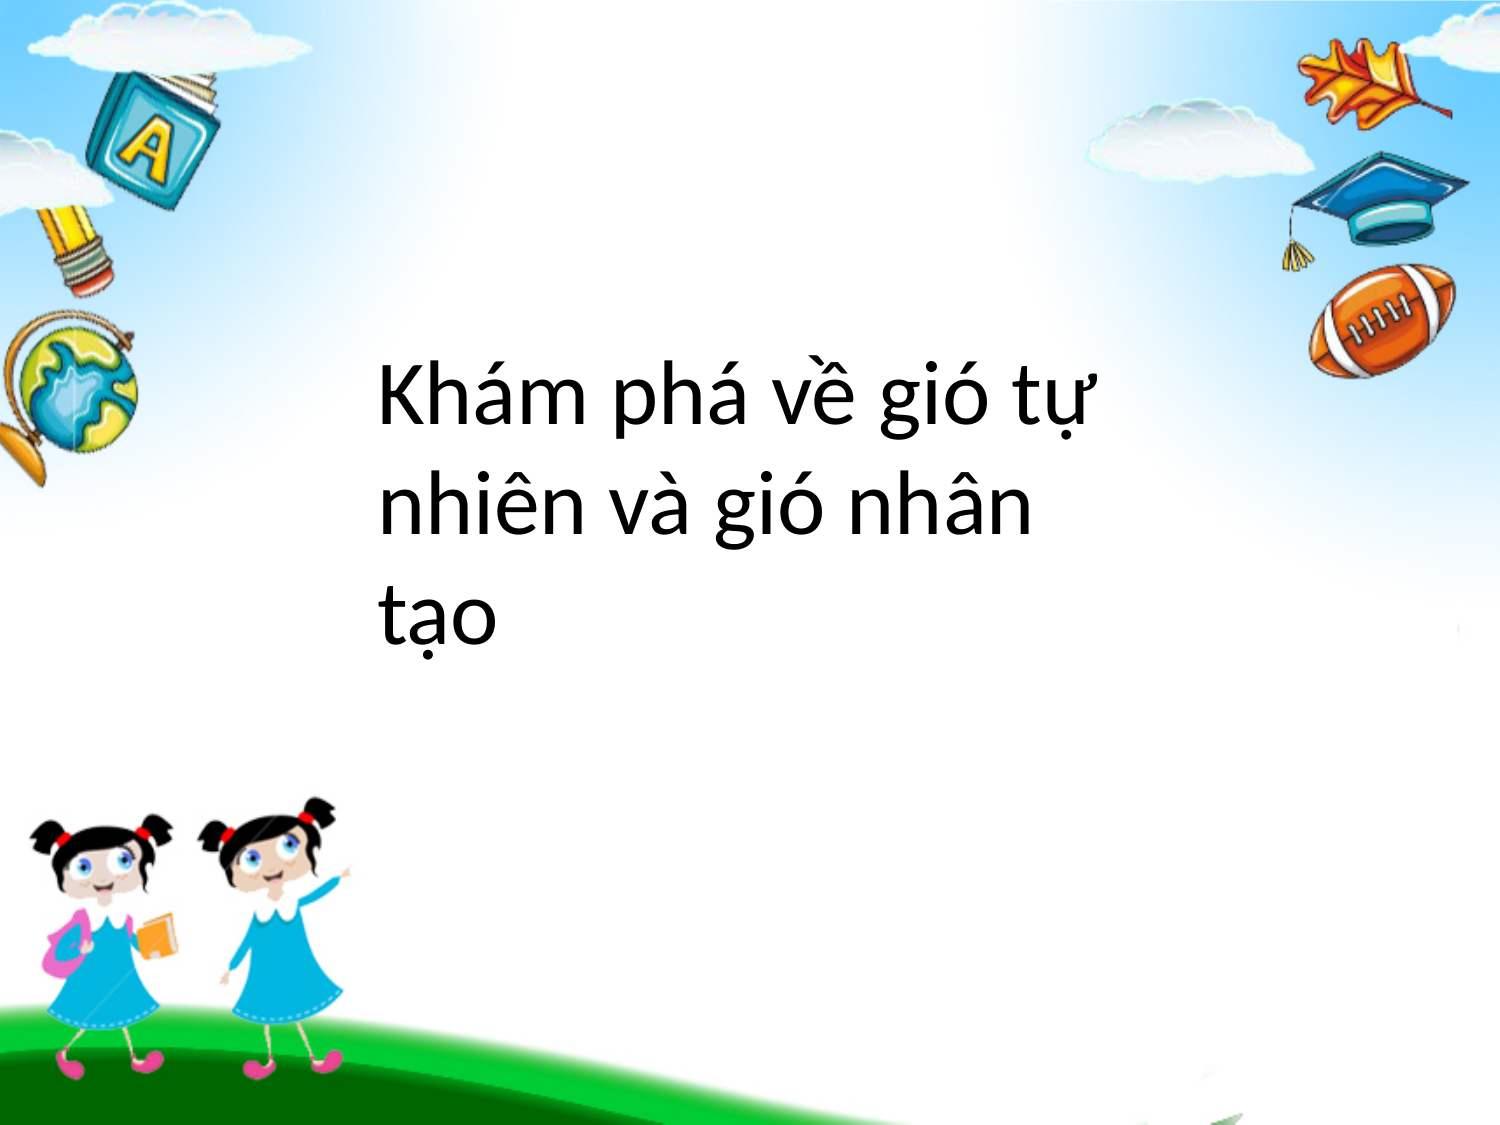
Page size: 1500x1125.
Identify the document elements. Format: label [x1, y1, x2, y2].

list [0, 0, 1500, 1125]
